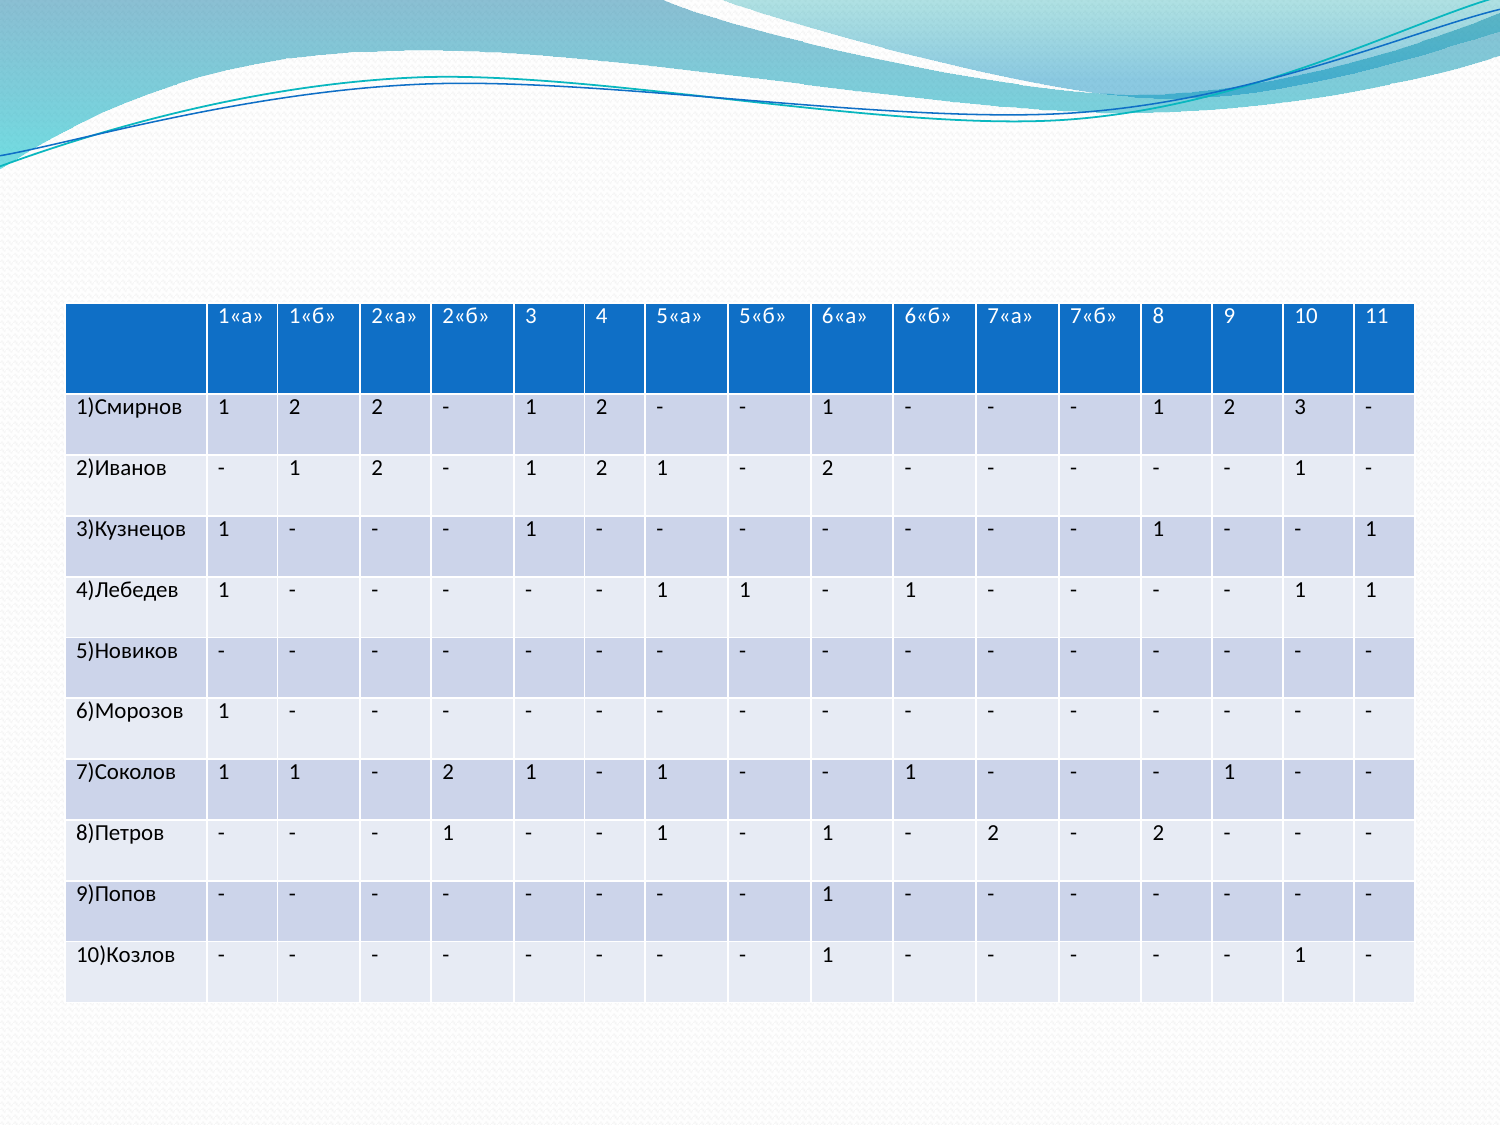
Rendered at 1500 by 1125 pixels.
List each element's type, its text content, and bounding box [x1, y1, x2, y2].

table_cell - [1355, 821, 1414, 880]
table_cell - [1060, 882, 1140, 941]
table_cell - [1213, 821, 1282, 880]
table_cell 1 [729, 578, 810, 637]
table_cell 1 [894, 578, 975, 637]
table_cell 10)Козлов [66, 942, 206, 1002]
table_cell - [361, 821, 430, 880]
table_cell 1)Смирнов [66, 395, 206, 454]
table_cell - [1355, 395, 1414, 454]
table_cell - [812, 638, 892, 697]
table_header 2«б» [432, 304, 513, 393]
table_cell - [361, 699, 430, 758]
table_cell - [729, 821, 810, 880]
table_cell - [977, 517, 1058, 576]
table_cell - [361, 638, 430, 697]
table_cell 1 [208, 699, 277, 758]
table_cell - [729, 456, 810, 515]
table_cell - [1355, 760, 1414, 819]
table_cell - [729, 942, 810, 1002]
table_cell - [729, 395, 810, 454]
table_cell 1 [1284, 578, 1353, 637]
table_cell 2 [361, 395, 430, 454]
table_cell 1 [515, 395, 584, 454]
table_cell - [729, 517, 810, 576]
table_header 9 [1213, 304, 1282, 393]
table_cell - [432, 638, 513, 697]
table_cell - [432, 517, 513, 576]
table_cell 1 [515, 456, 584, 515]
table_cell - [894, 456, 975, 515]
table_cell - [361, 760, 430, 819]
table_cell - [1142, 699, 1211, 758]
table_cell 1 [432, 821, 513, 880]
table_cell 1 [646, 578, 727, 637]
table_cell - [1142, 578, 1211, 637]
table_cell - [729, 638, 810, 697]
table_cell - [278, 517, 359, 576]
table_cell 1 [1355, 517, 1414, 576]
table_cell - [585, 699, 644, 758]
table_cell - [515, 882, 584, 941]
table_cell 2 [432, 760, 513, 819]
table_header 10 [1284, 304, 1353, 393]
table_cell 6)Морозов [66, 699, 206, 758]
table_cell - [1355, 942, 1414, 1002]
table_cell - [1060, 517, 1140, 576]
table_cell - [278, 942, 359, 1002]
table_cell - [1355, 456, 1414, 515]
table_cell - [278, 638, 359, 697]
table_cell 1 [208, 395, 277, 454]
table_cell - [894, 942, 975, 1002]
table_cell - [361, 578, 430, 637]
table_cell 1 [278, 456, 359, 515]
table_cell - [432, 882, 513, 941]
table_cell - [361, 882, 430, 941]
table_cell - [361, 942, 430, 1002]
table_cell - [729, 882, 810, 941]
table_cell - [1142, 942, 1211, 1002]
table_cell - [812, 517, 892, 576]
table_cell - [1355, 638, 1414, 697]
table_header 5«б» [729, 304, 810, 393]
table_cell - [894, 882, 975, 941]
table_header 6«а» [812, 304, 892, 393]
table_cell - [1060, 456, 1140, 515]
table_cell 1 [1213, 760, 1282, 819]
table_cell - [1355, 882, 1414, 941]
table_cell - [646, 395, 727, 454]
table_cell - [1213, 578, 1282, 637]
table_cell - [1284, 821, 1353, 880]
table_cell - [1284, 760, 1353, 819]
table_cell 7)Соколов [66, 760, 206, 819]
table_cell - [208, 821, 277, 880]
table_cell - [208, 942, 277, 1002]
table_cell - [729, 760, 810, 819]
table_cell 1 [1284, 942, 1353, 1002]
table_cell - [208, 882, 277, 941]
table_cell - [361, 517, 430, 576]
table_cell - [1142, 638, 1211, 697]
table_cell - [1284, 638, 1353, 697]
table_cell - [1213, 456, 1282, 515]
table_cell - [515, 578, 584, 637]
table_cell - [1284, 882, 1353, 941]
table_cell - [1213, 517, 1282, 576]
table_cell - [278, 578, 359, 637]
table_cell - [1284, 699, 1353, 758]
table_cell 1 [208, 578, 277, 637]
table_cell - [278, 699, 359, 758]
table_cell 1 [812, 942, 892, 1002]
table_cell - [1213, 942, 1282, 1002]
table_cell 1 [1142, 395, 1211, 454]
table_cell - [1060, 638, 1140, 697]
table_cell 1 [278, 760, 359, 819]
table_cell 2 [1142, 821, 1211, 880]
table_cell - [515, 638, 584, 697]
table_cell 1 [515, 760, 584, 819]
table_cell 2 [812, 456, 892, 515]
table_cell - [432, 578, 513, 637]
table_cell - [1060, 760, 1140, 819]
table_cell - [894, 395, 975, 454]
table_cell 1 [646, 456, 727, 515]
table_cell 2 [1213, 395, 1282, 454]
table_cell - [812, 760, 892, 819]
table_header 8 [1142, 304, 1211, 393]
table_cell - [432, 942, 513, 1002]
table_cell - [894, 638, 975, 697]
table_cell - [585, 942, 644, 1002]
table_cell - [515, 699, 584, 758]
table_cell 1 [208, 517, 277, 576]
table_cell - [208, 456, 277, 515]
table_cell - [977, 578, 1058, 637]
table_cell - [646, 699, 727, 758]
table_cell - [646, 638, 727, 697]
table_cell 3 [1284, 395, 1353, 454]
table_cell - [585, 578, 644, 637]
table_cell - [1060, 395, 1140, 454]
table_cell - [585, 821, 644, 880]
table_cell 1 [812, 882, 892, 941]
table_cell - [977, 882, 1058, 941]
table_header 3 [515, 304, 584, 393]
table_cell 1 [812, 821, 892, 880]
table_cell - [1060, 942, 1140, 1002]
table_cell - [432, 699, 513, 758]
table_cell - [812, 699, 892, 758]
table_cell - [432, 395, 513, 454]
table_cell - [1355, 699, 1414, 758]
table_cell - [977, 638, 1058, 697]
table_header 7«а» [977, 304, 1058, 393]
table_cell - [515, 821, 584, 880]
table_cell 2 [278, 395, 359, 454]
table_cell 8)Петров [66, 821, 206, 880]
table_cell 3)Кузнецов [66, 517, 206, 576]
table_cell - [1060, 699, 1140, 758]
table_cell 2 [585, 395, 644, 454]
table_cell - [894, 517, 975, 576]
table_cell - [585, 638, 644, 697]
table_cell 1 [208, 760, 277, 819]
table_cell - [585, 882, 644, 941]
table_cell 1 [894, 760, 975, 819]
table_cell 1 [646, 821, 727, 880]
table_cell - [729, 699, 810, 758]
table_cell - [585, 517, 644, 576]
table_cell 4)Лебедев [66, 578, 206, 637]
table_header 7«б» [1060, 304, 1140, 393]
table_header [66, 304, 206, 393]
table_cell 1 [646, 760, 727, 819]
table_cell - [1213, 638, 1282, 697]
table_cell - [1142, 456, 1211, 515]
table_cell - [1213, 699, 1282, 758]
table_cell 2 [585, 456, 644, 515]
table_cell - [1213, 882, 1282, 941]
table_cell 2 [361, 456, 430, 515]
table_cell - [812, 578, 892, 637]
table_header 11 [1355, 304, 1414, 393]
table_header 1«б» [278, 304, 359, 393]
table_header 6«б» [894, 304, 975, 393]
table_cell 1 [1142, 517, 1211, 576]
table_header 2«а» [361, 304, 430, 393]
table_cell 5)Новиков [66, 638, 206, 697]
table_cell - [977, 456, 1058, 515]
table_cell - [515, 942, 584, 1002]
table_cell - [977, 699, 1058, 758]
table_cell - [1142, 760, 1211, 819]
table_cell - [977, 760, 1058, 819]
table_header 1«а» [208, 304, 277, 393]
table_cell - [1142, 882, 1211, 941]
table_cell - [646, 882, 727, 941]
table_cell - [278, 882, 359, 941]
table_cell - [894, 821, 975, 880]
table_cell - [208, 638, 277, 697]
table_cell - [278, 821, 359, 880]
table_cell 2)Иванов [66, 456, 206, 515]
table_cell 1 [1284, 456, 1353, 515]
table_cell - [646, 942, 727, 1002]
table_cell 1 [812, 395, 892, 454]
table_cell - [894, 699, 975, 758]
table_header 5«а» [646, 304, 727, 393]
table_cell - [1060, 821, 1140, 880]
table_cell - [646, 517, 727, 576]
table_cell - [585, 760, 644, 819]
table_cell - [977, 395, 1058, 454]
table_cell 1 [515, 517, 584, 576]
table_header 4 [585, 304, 644, 393]
table_cell - [432, 456, 513, 515]
table_cell 2 [977, 821, 1058, 880]
table_cell - [1060, 578, 1140, 637]
table_cell 1 [1355, 578, 1414, 637]
table_cell - [1284, 517, 1353, 576]
table_cell 9)Попов [66, 882, 206, 941]
table_cell - [977, 942, 1058, 1002]
